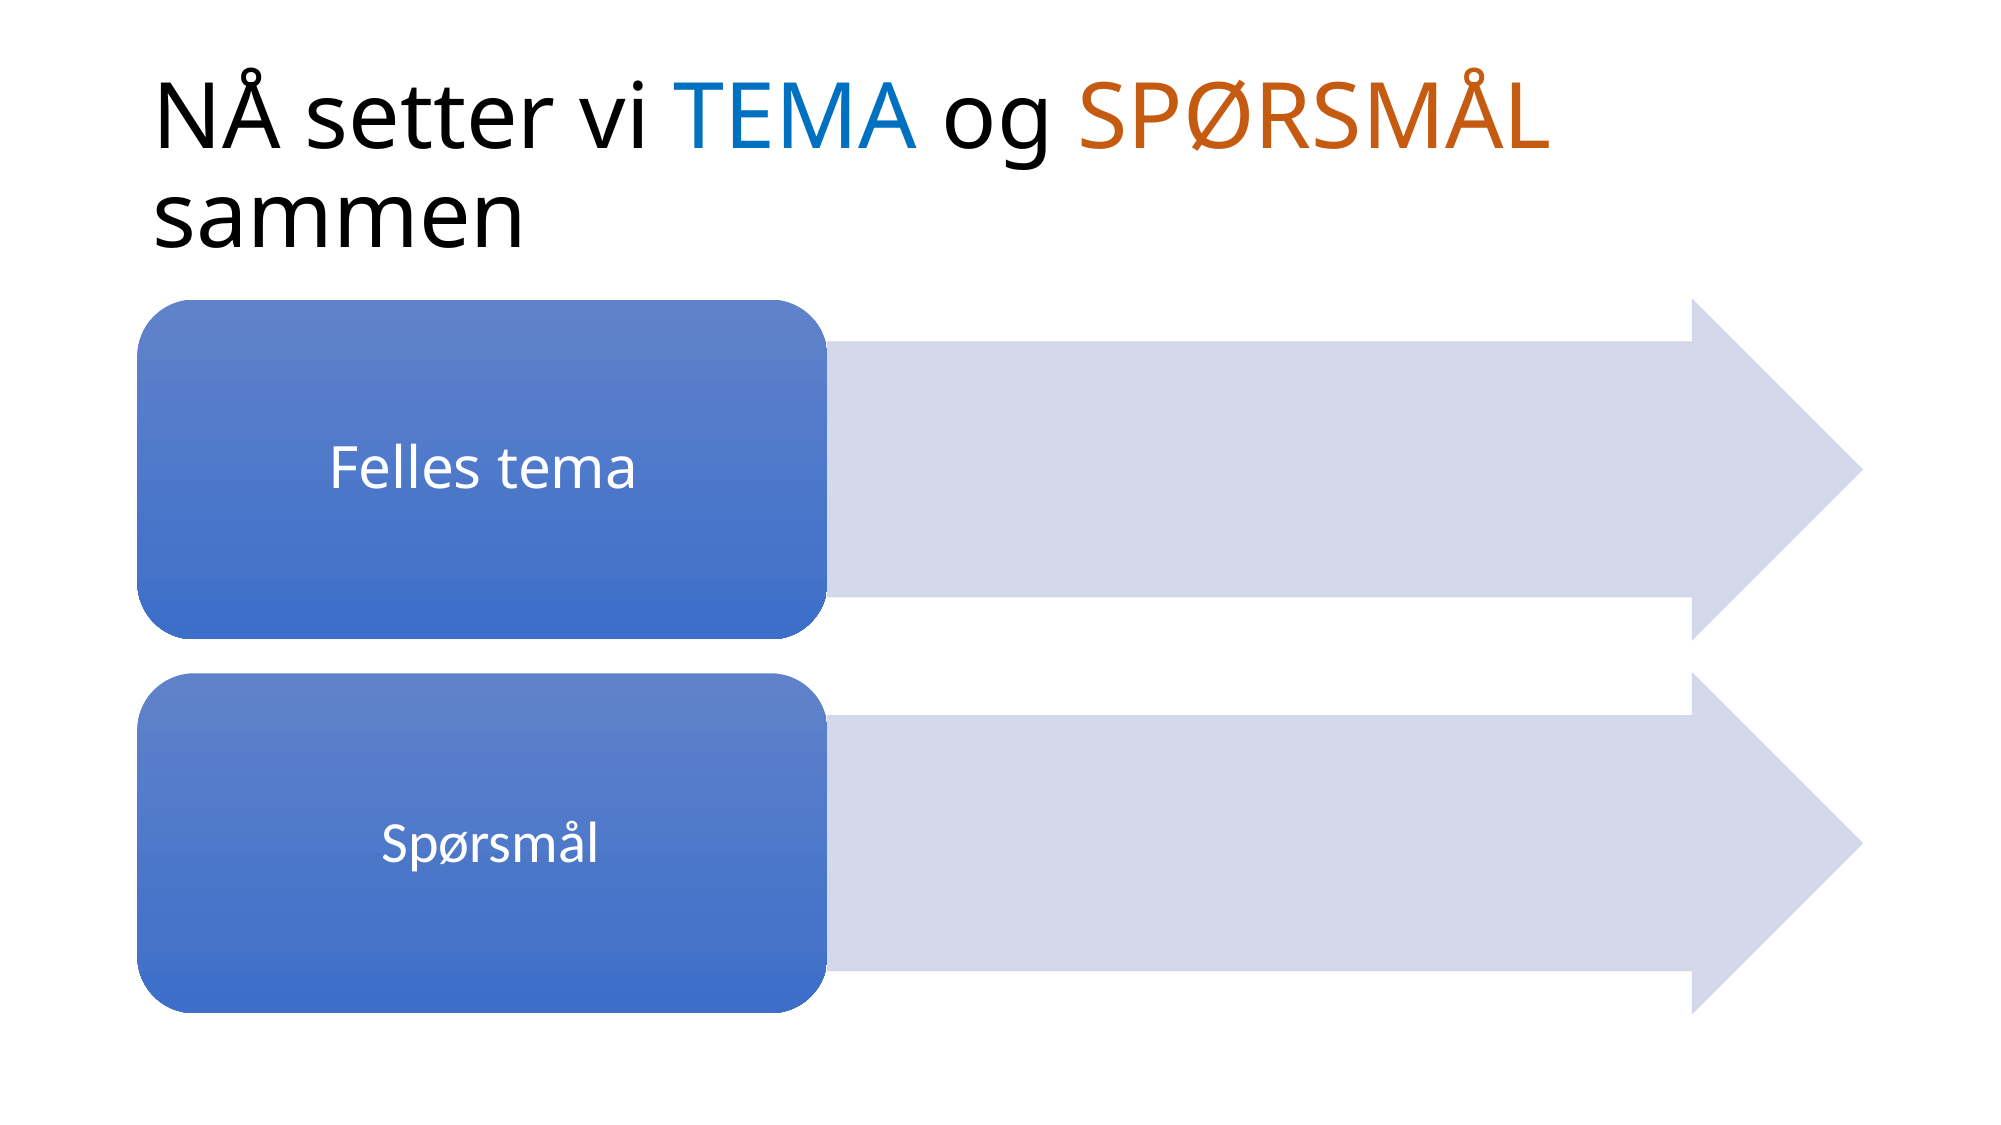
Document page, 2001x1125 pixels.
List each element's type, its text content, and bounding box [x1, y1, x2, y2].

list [137, 299, 1863, 1014]
title NÅ setter vi TEMA og SPØRSMÅL sammen [137, 59, 1863, 278]
